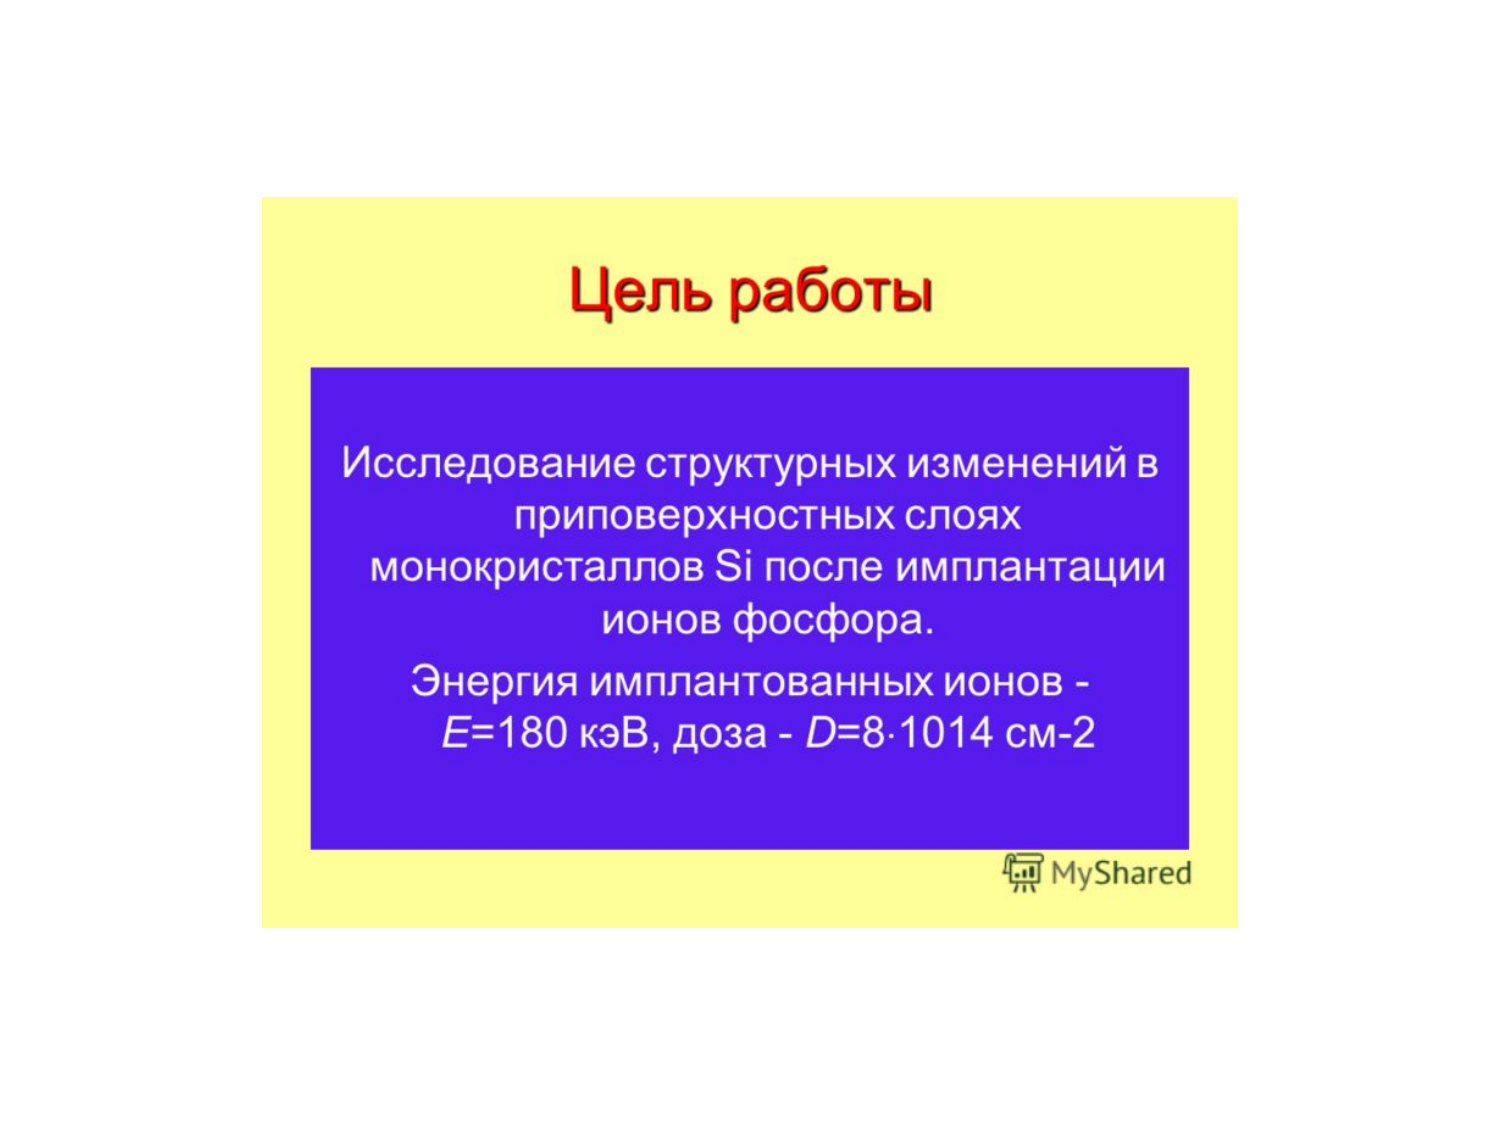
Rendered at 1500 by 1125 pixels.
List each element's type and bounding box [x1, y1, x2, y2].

picture [262, 197, 1238, 928]
